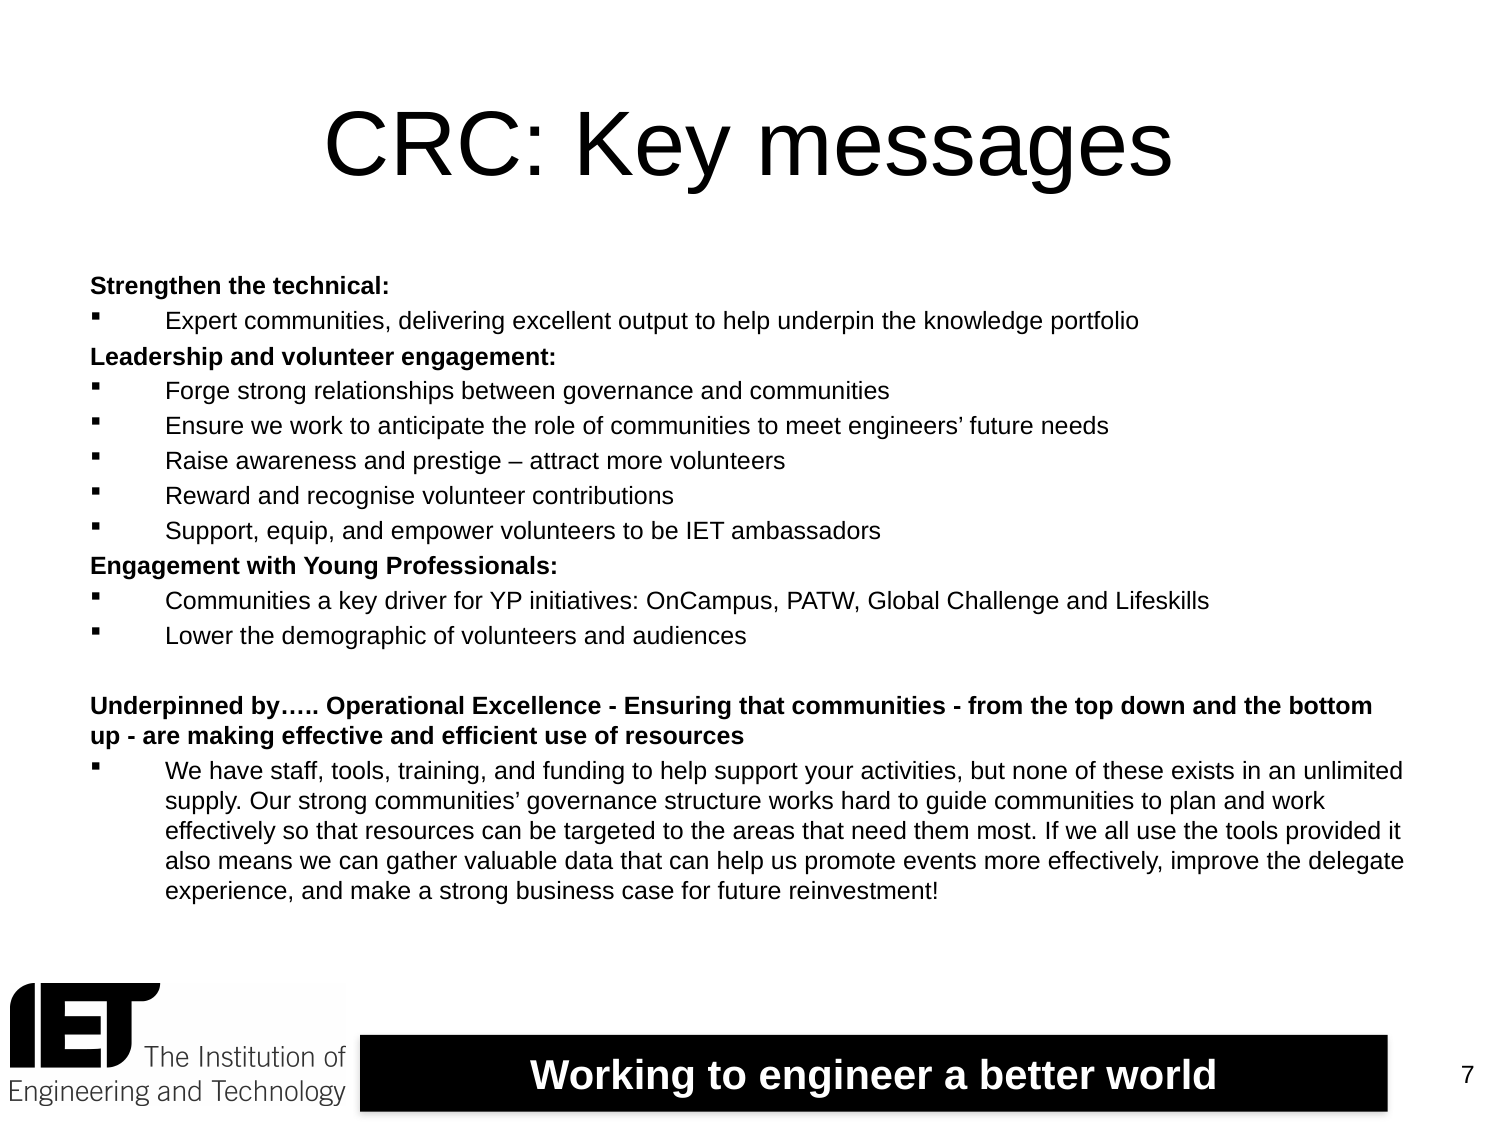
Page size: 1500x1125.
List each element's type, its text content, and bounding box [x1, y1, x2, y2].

list Strengthen the technical: Expert communities, delivering excellent output to help underpin the knowledge portfolio Leadership and volunteer engagement: Forge strong relationships between governance and communities Ensure we work to anticipate the role of communities to meet engineers’ future needs Raise awareness and prestige – attract more volunteers Reward and recognise volunteer contributions Support, equip, and empower volunteers to be IET ambassadors Engagement with Young Professionals: Communities a key driver for YP initiatives: OnCampus, PATW, Global Challenge and Lifeskills Lower the demographic of volunteers and audiences Underpinned by….. Operational Excellence - Ensuring that communities - from the top down and the bottom up - are making effective and efficient use of resources We have staff, tools, training, and funding to help support your activities, but none of these exists in an unlimited supply. Our strong communities’ governance structure works hard to guide communities to plan and work effectively so that resources can be targeted to the areas that need them most. If we all use the tools provided it also means we can gather valuable data that can help us promote events more effectively, improve the delegate experience, and make a strong business case for future reinvestment! [75, 262, 1425, 888]
picture [10, 983, 346, 1106]
title CRC: Key messages [75, 45, 1425, 233]
slide_number 7 [1411, 1043, 1490, 1104]
